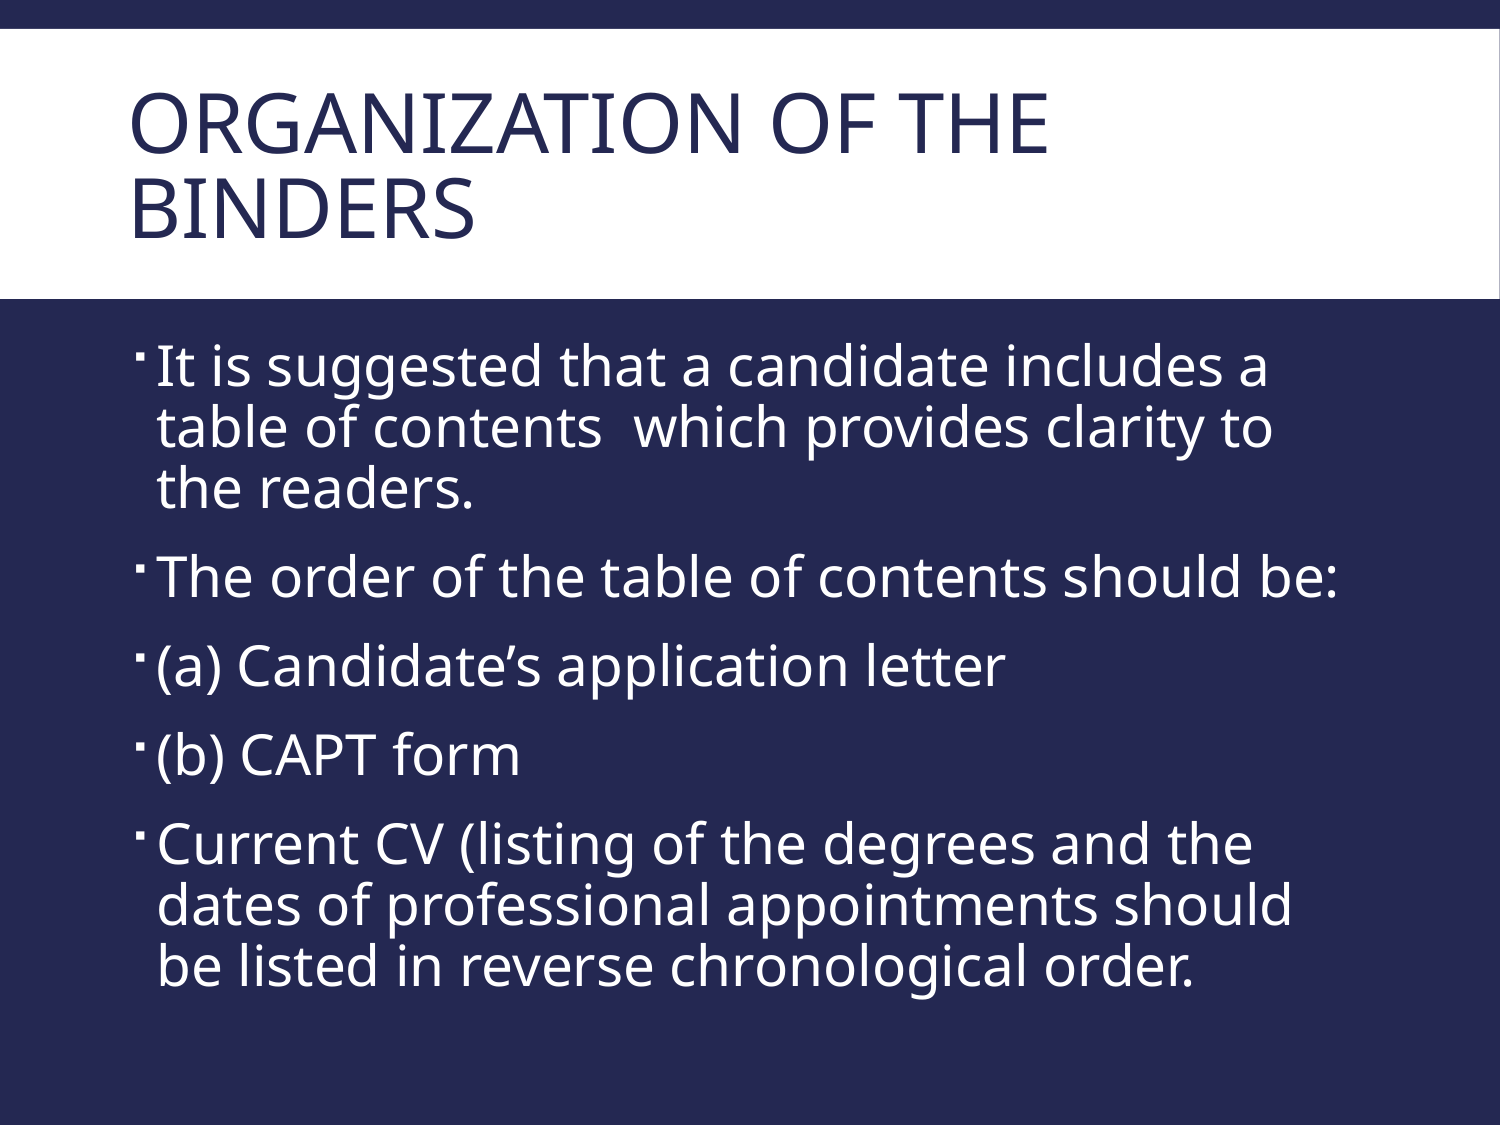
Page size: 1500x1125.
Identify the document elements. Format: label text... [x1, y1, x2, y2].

title Organization of the Binders [112, 46, 1388, 295]
list It is suggested that a candidate includes a table of contents which provides clarity to the readers. The order of the table of contents should be: (a) Candidate’s application letter (b) CAPT form Current CV (listing of the degrees and the dates of professional appointments should be listed in reverse chronological order. [112, 329, 1388, 1020]
